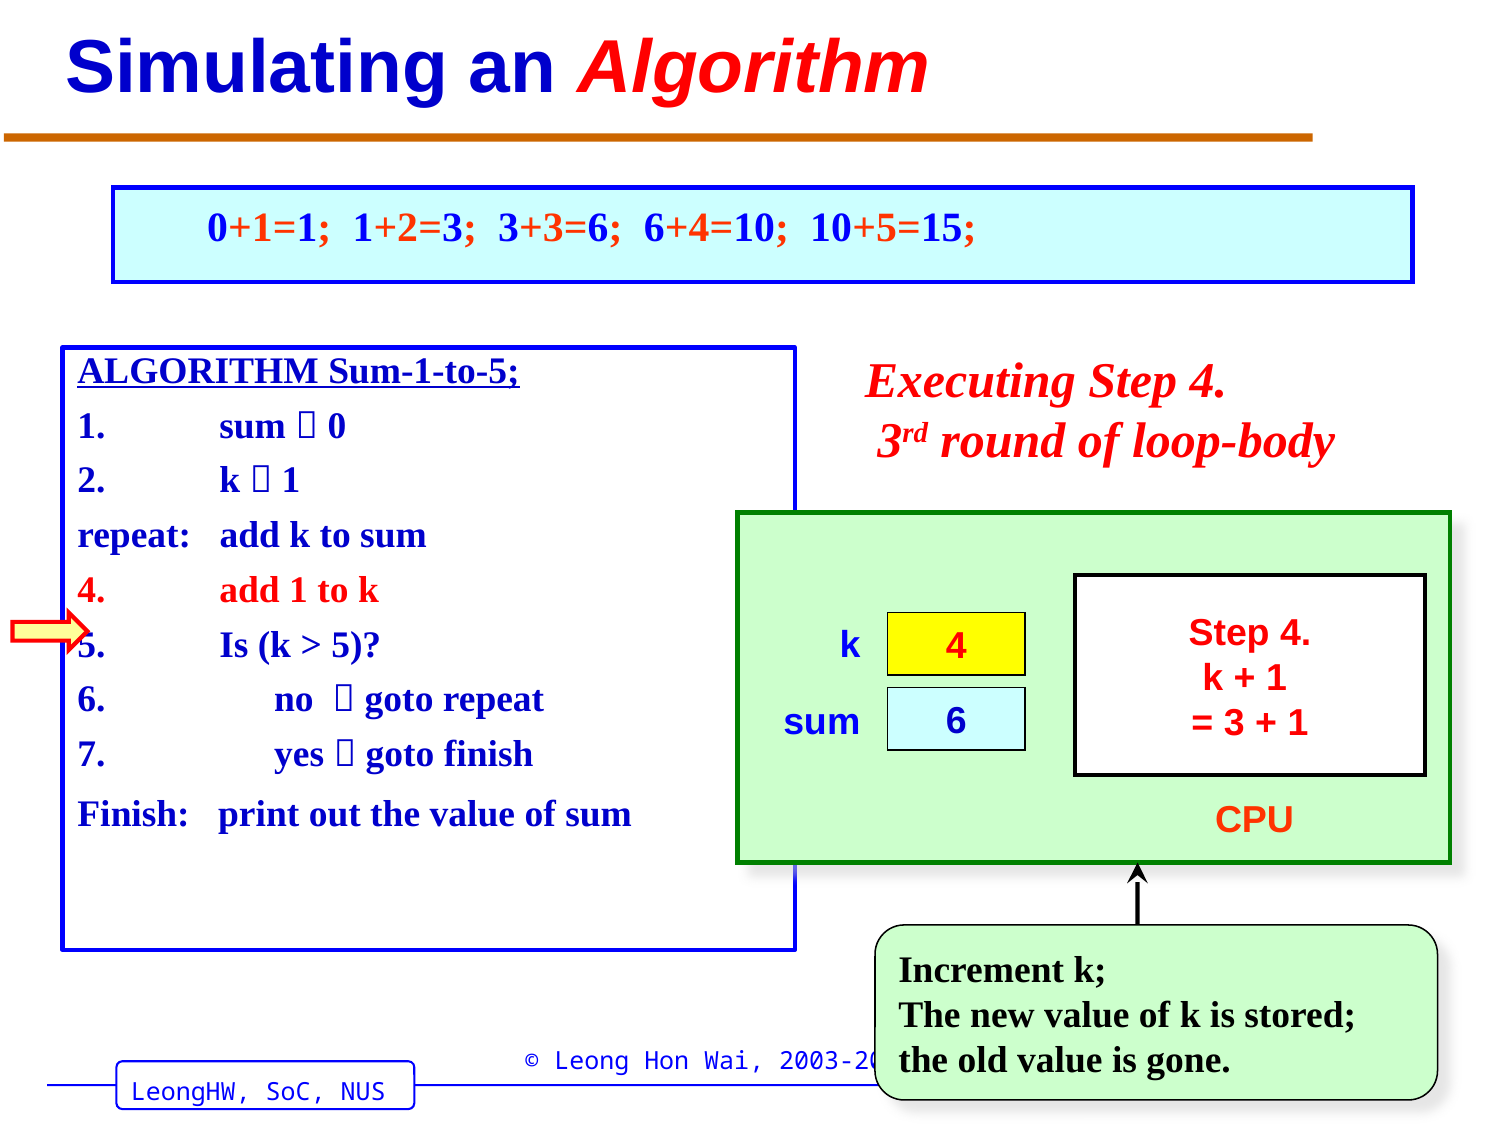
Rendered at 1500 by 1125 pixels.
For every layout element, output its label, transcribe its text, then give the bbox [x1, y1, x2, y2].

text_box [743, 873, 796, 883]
text_box 0+1=1; 1+2=3; 3+3=6; 6+4=10; 10+5=15; [113, 187, 1413, 282]
title Simulating an Algorithm [49, 0, 1396, 138]
list ALGORITHM Sum-1-to-5; 1. sum  0 2. k  1 repeat: add k to sum 4. add 1 to k 5. Is (k > 5)? 6. no  goto repeat 7. yes  goto finish Finish: print out the value of sum [61, 346, 796, 951]
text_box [737, 512, 1451, 863]
text_box [12, 612, 88, 651]
text_box Increment k; The new value of k is stored; the old value is gone. [874, 924, 1438, 1100]
text_box [1127, 872, 1148, 884]
text_box Executing Step 4. 3rd round of loop-body [849, 340, 1413, 475]
